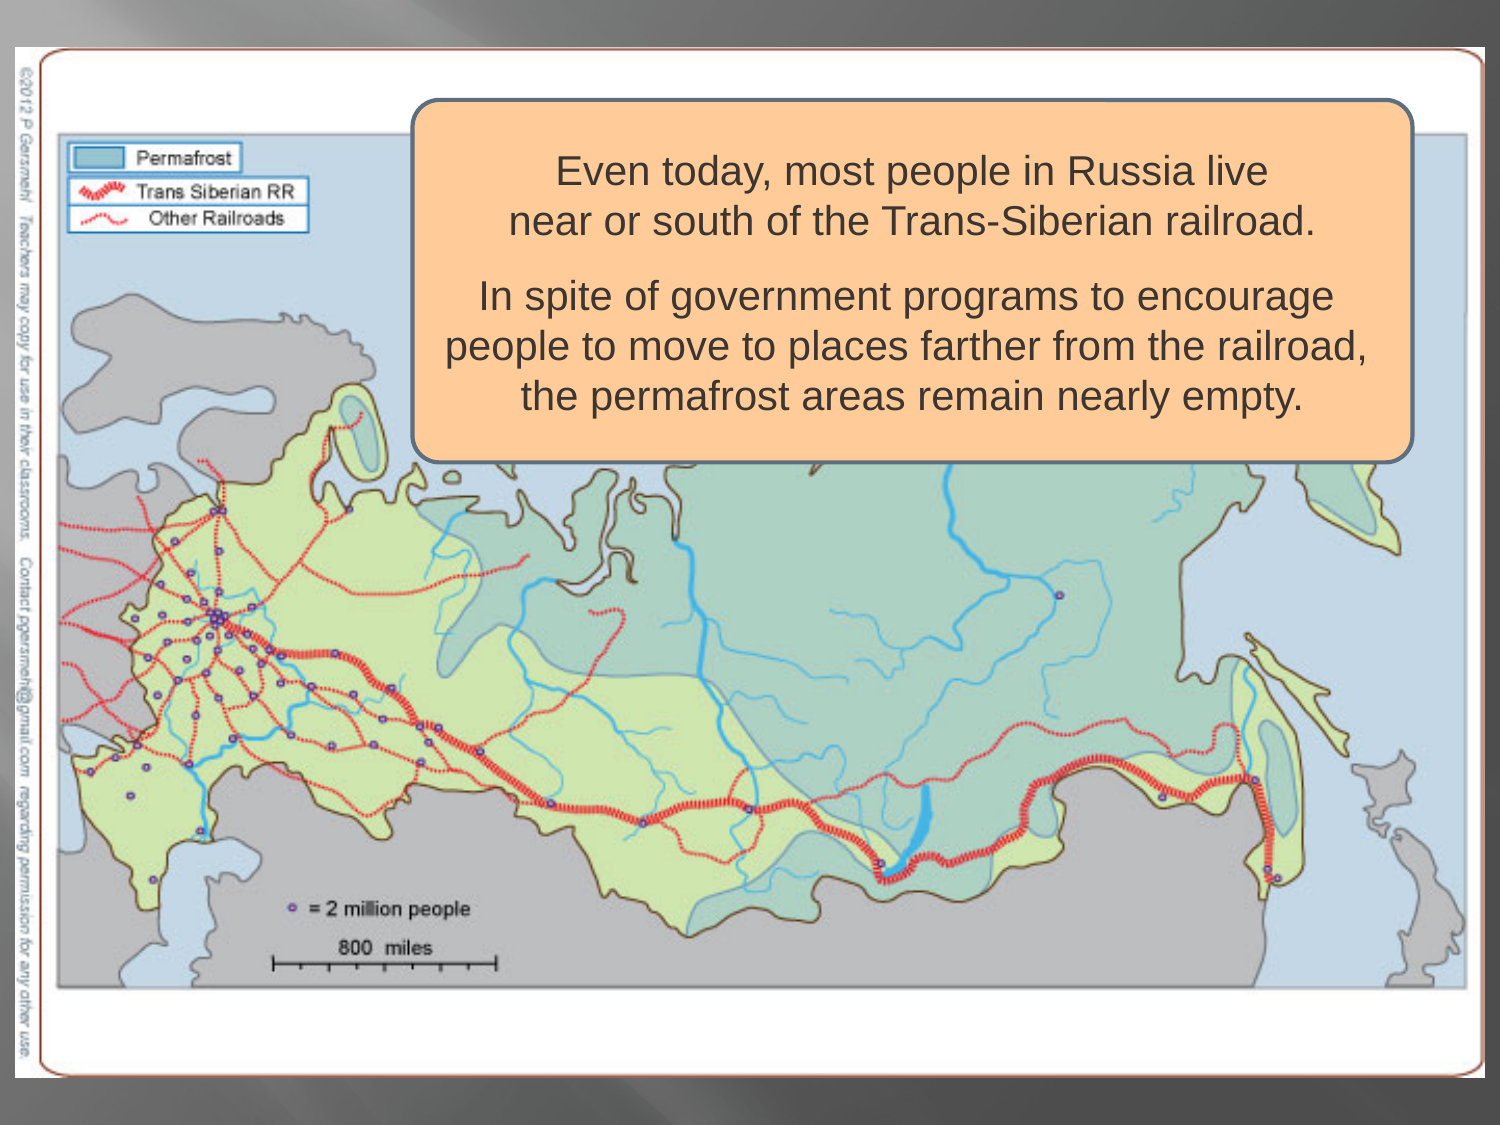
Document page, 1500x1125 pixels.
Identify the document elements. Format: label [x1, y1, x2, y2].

picture [15, 46, 1485, 1078]
